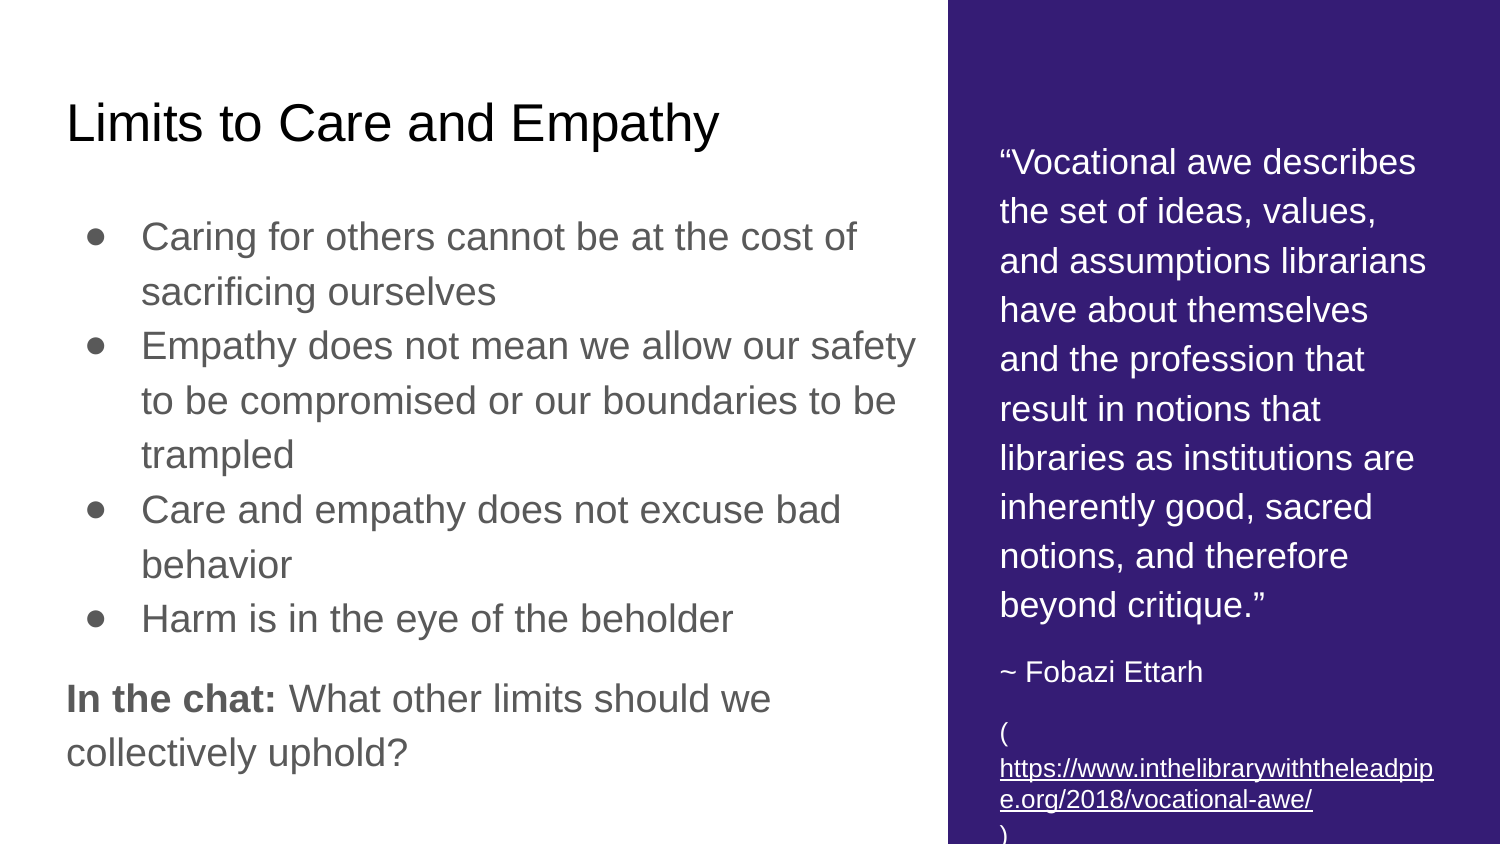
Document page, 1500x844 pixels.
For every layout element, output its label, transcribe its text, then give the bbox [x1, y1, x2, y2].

title Limits to Care and Empathy [51, 72, 948, 167]
list “Vocational awe describes the set of ideas, values, and assumptions librarians have about themselves and the profession that result in notions that libraries as institutions are inherently good, sacred notions, and therefore beyond critique.” ~ Fobazi Ettarh (https://www.inthelibrarywiththeleadpipe.org/2018/vocational-awe/) [948, 0, 1500, 844]
list Caring for others cannot be at the cost of sacrificing ourselves Empathy does not mean we allow our safety to be compromised or our boundaries to be trampled Care and empathy does not excuse bad behavior Harm is in the eye of the beholder In the chat: What other limits should we collectively uphold? [51, 189, 933, 750]
